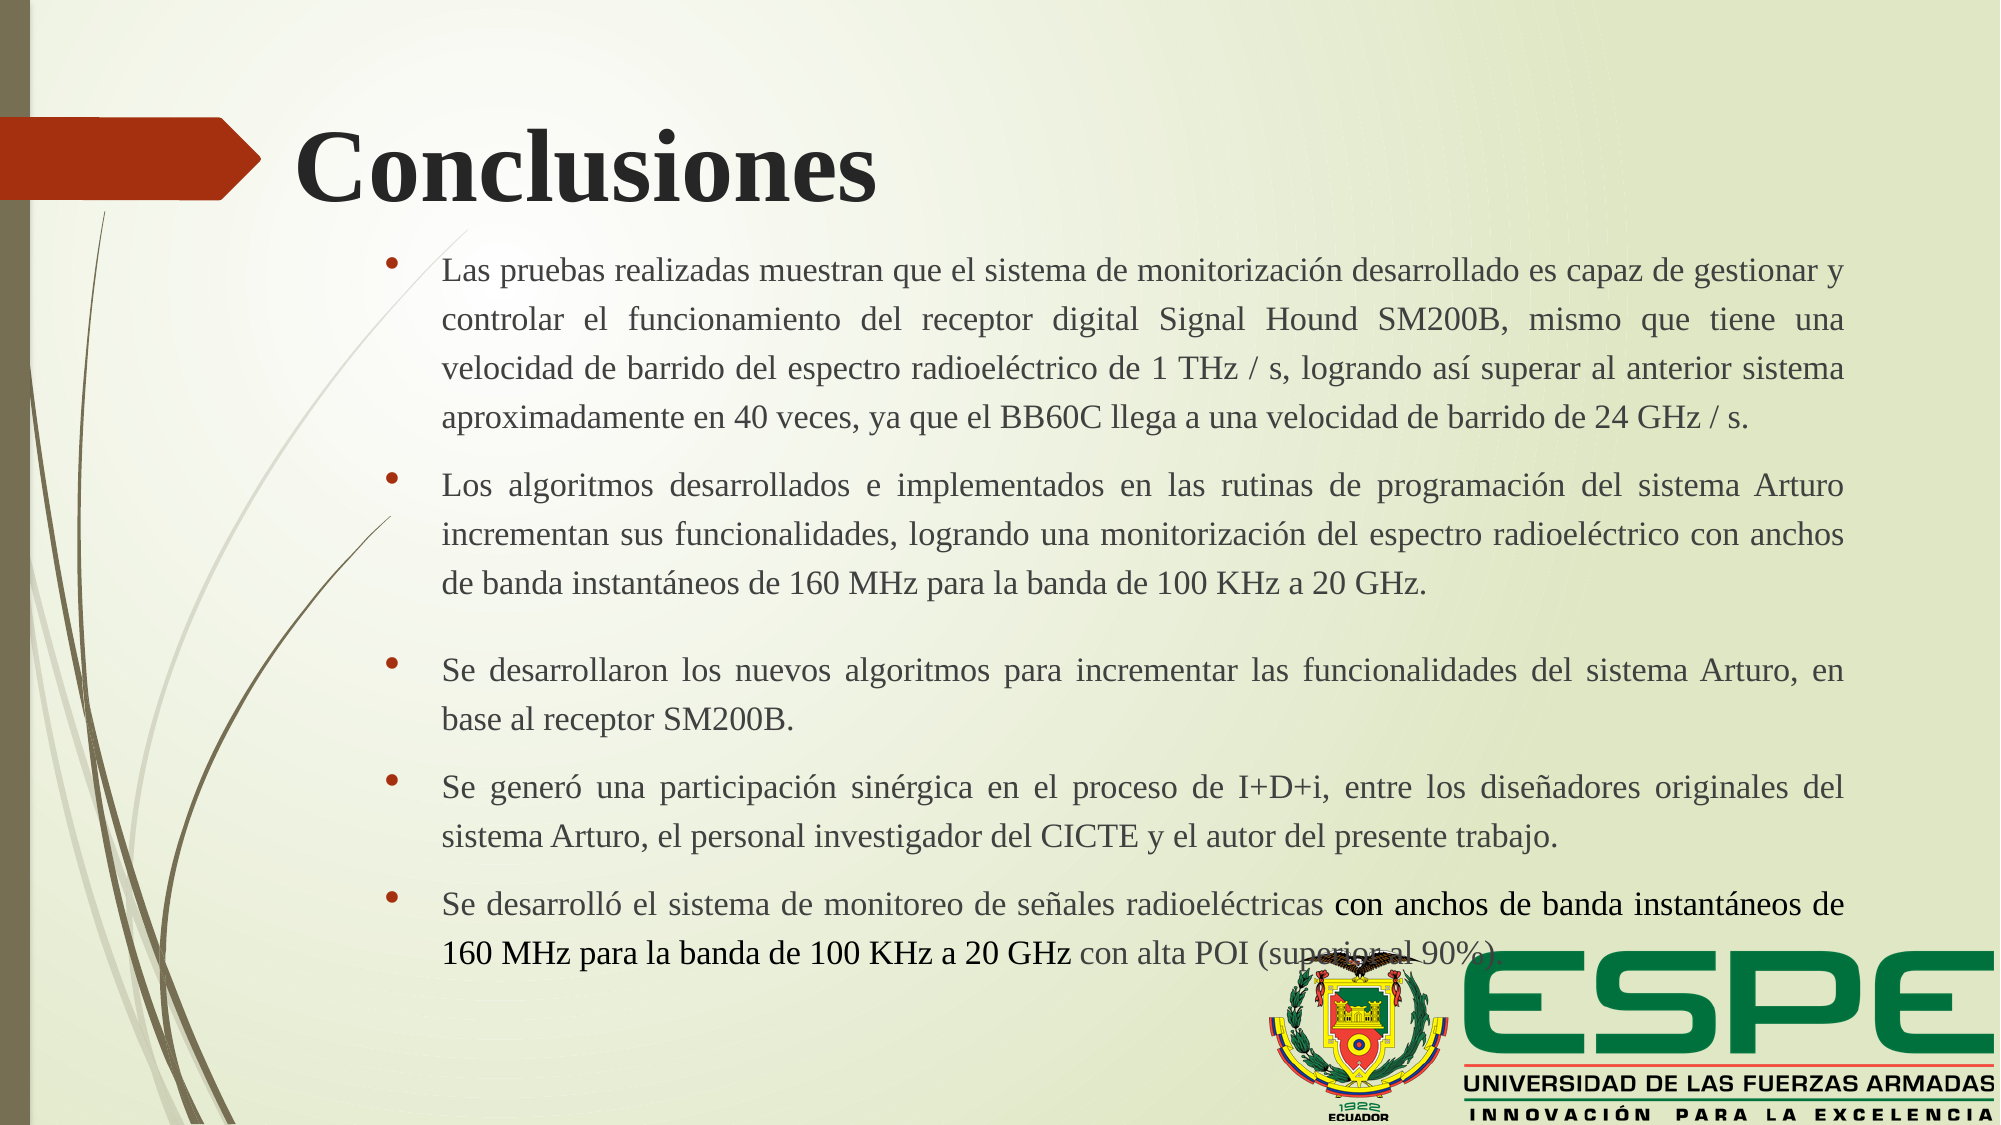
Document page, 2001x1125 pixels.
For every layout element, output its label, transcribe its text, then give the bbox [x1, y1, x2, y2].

list Las pruebas realizadas muestran que el sistema de monitorización desarrollado es capaz de gestionar y controlar el funcionamiento del receptor digital Signal Hound SM200B, mismo que tiene una velocidad de barrido del espectro radioeléctrico de 1 THz / s, logrando así superar al anterior sistema aproximadamente en 40 veces, ya que el BB60C llega a una velocidad de barrido de 24 GHz / s. Los algoritmos desarrollados e implementados en las rutinas de programación del sistema Arturo incrementan sus funcionalidades, logrando una monitorización del espectro radioeléctrico con anchos de banda instantáneos de 160 MHz para la banda de 100 KHz a 20 GHz. Se desarrollaron los nuevos algoritmos para incrementar las funcionalidades del sistema Arturo, en base al receptor SM200B. Se generó una participación sinérgica en el proceso de I+D+i, entre los diseñadores originales del sistema Arturo, el personal investigador del CICTE y el autor del presente trabajo. Se desarrolló el sistema de monitoreo de señales radioeléctricas con anchos de banda instantáneos de 160 MHz para la banda de 100 KHz a 20 GHz con alta POI (superior al 90%). [371, 231, 1860, 994]
title Conclusiones [75, 81, 1966, 275]
picture [1269, 950, 1994, 1121]
